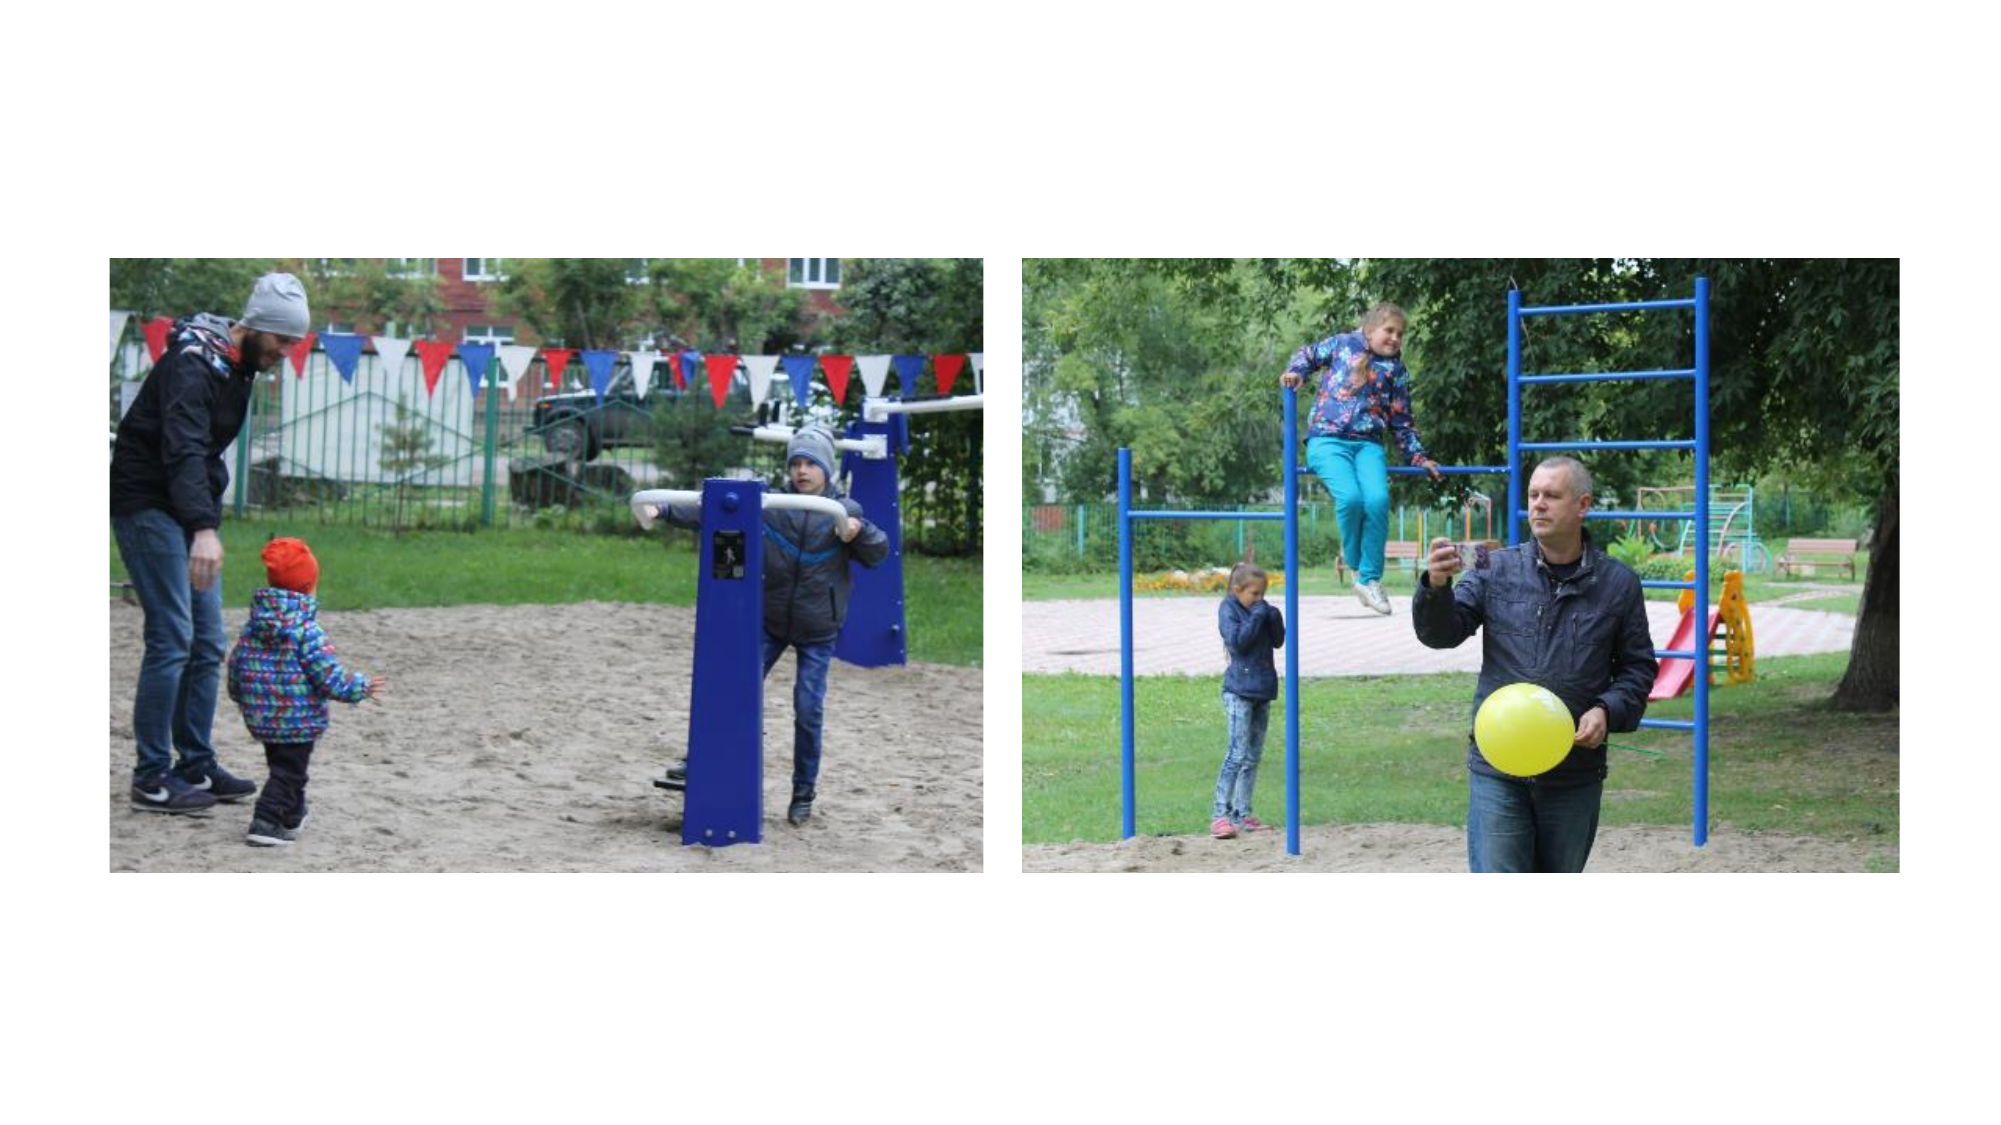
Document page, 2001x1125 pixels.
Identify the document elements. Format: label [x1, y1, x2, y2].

picture [1022, 258, 1900, 873]
picture [109, 258, 984, 873]
